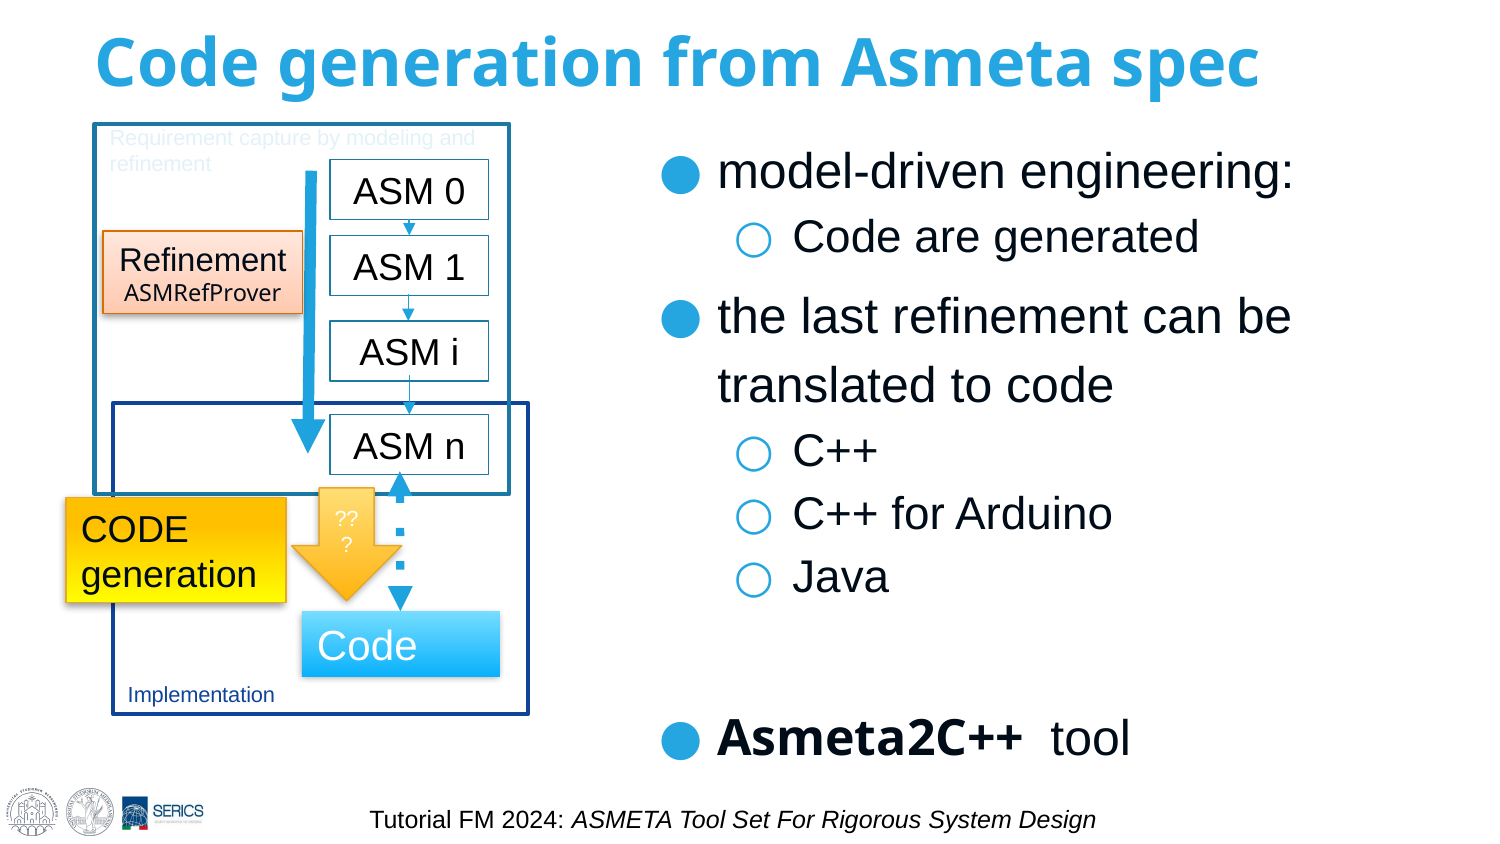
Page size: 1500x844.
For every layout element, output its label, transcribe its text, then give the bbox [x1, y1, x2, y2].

text_box Implementation [112, 403, 529, 714]
text_box ASM 1 [329, 235, 489, 296]
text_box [307, 170, 312, 454]
text_box ASM 0 [329, 159, 489, 220]
text_box CODE generation [65, 497, 286, 603]
title Code generation from Asmeta spec [94, 35, 1394, 101]
picture [122, 796, 204, 830]
text_box ??? [291, 487, 394, 601]
picture [66, 788, 116, 836]
text_box ASM i [329, 320, 489, 381]
text_box Code [301, 611, 500, 677]
text_box Requirement capture by modeling and refinement [94, 123, 510, 494]
picture [6, 788, 60, 836]
text_box ASM n [329, 414, 489, 475]
text_box Refinement ASMRefProver [103, 231, 302, 314]
list model-driven engineering: Code are generated the last refinement can be translated to code C++ C++ for Arduino Java Asmeta2C++ tool [642, 129, 1394, 750]
